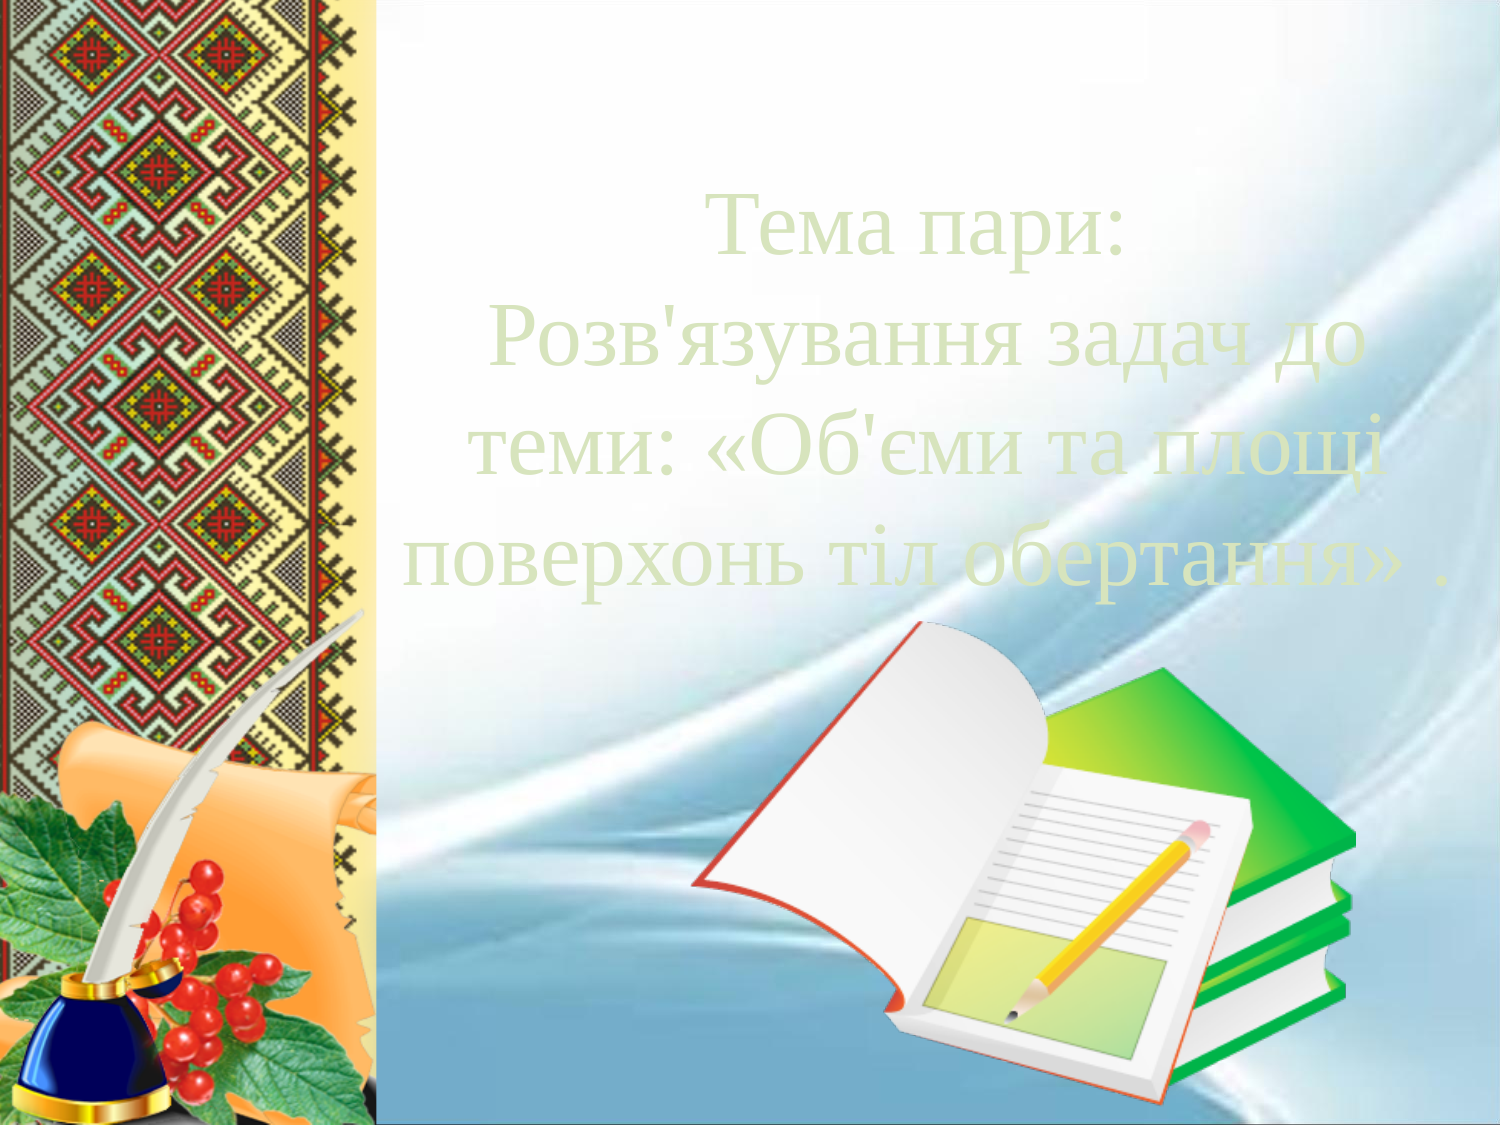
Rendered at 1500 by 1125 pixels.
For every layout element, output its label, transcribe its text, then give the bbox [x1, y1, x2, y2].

title Тема пари: Розв'язування задач до теми: «Об'єми та площі поверхонь тіл обертання» . [380, 148, 1494, 728]
picture [0, 0, 1500, 1125]
